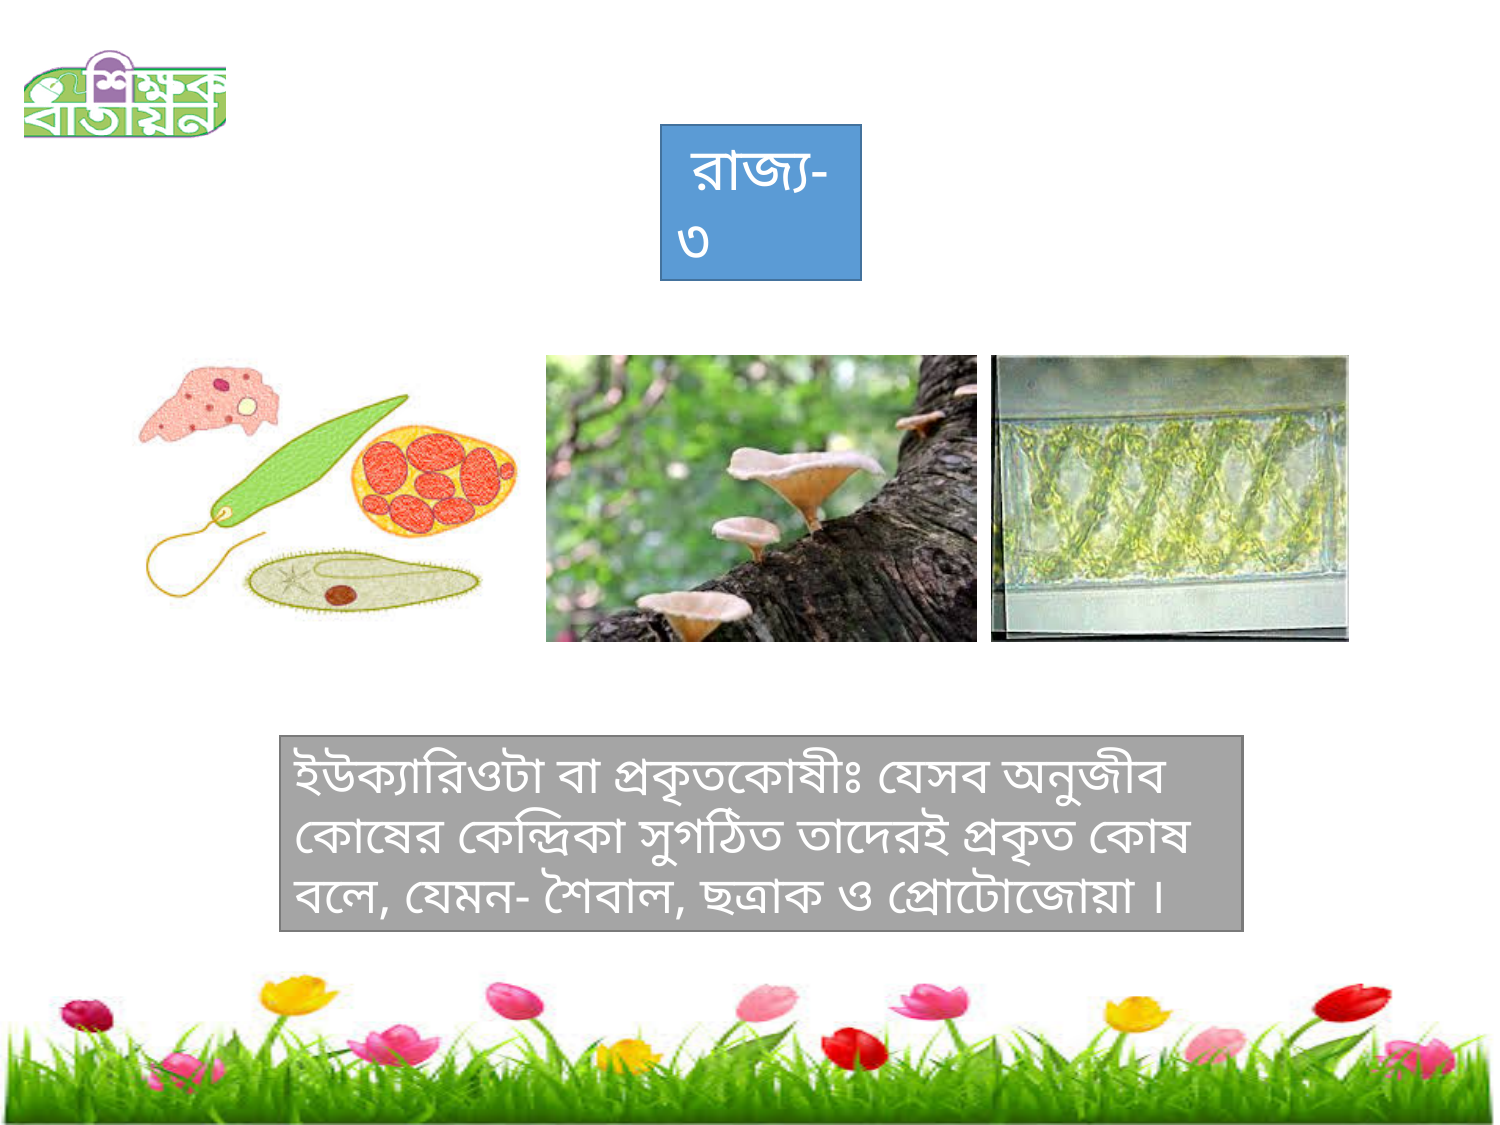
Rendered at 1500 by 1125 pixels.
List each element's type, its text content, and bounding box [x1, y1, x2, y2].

picture [24, 4, 226, 206]
text_box ইউক্যারিওটা বা প্রকৃতকোষীঃ যেসব অনুজীব কোষের কেন্দ্রিকা সুগঠিত তাদেরই প্রকৃত কোষ বলে, যেমন- শৈবাল, ছত্রাক ও প্রোটোজোয়া । [279, 735, 1244, 932]
picture [120, 346, 538, 642]
picture [546, 355, 977, 642]
picture [0, 959, 1500, 1125]
picture [991, 355, 1349, 642]
text_box রাজ্য-৩ [660, 124, 862, 281]
